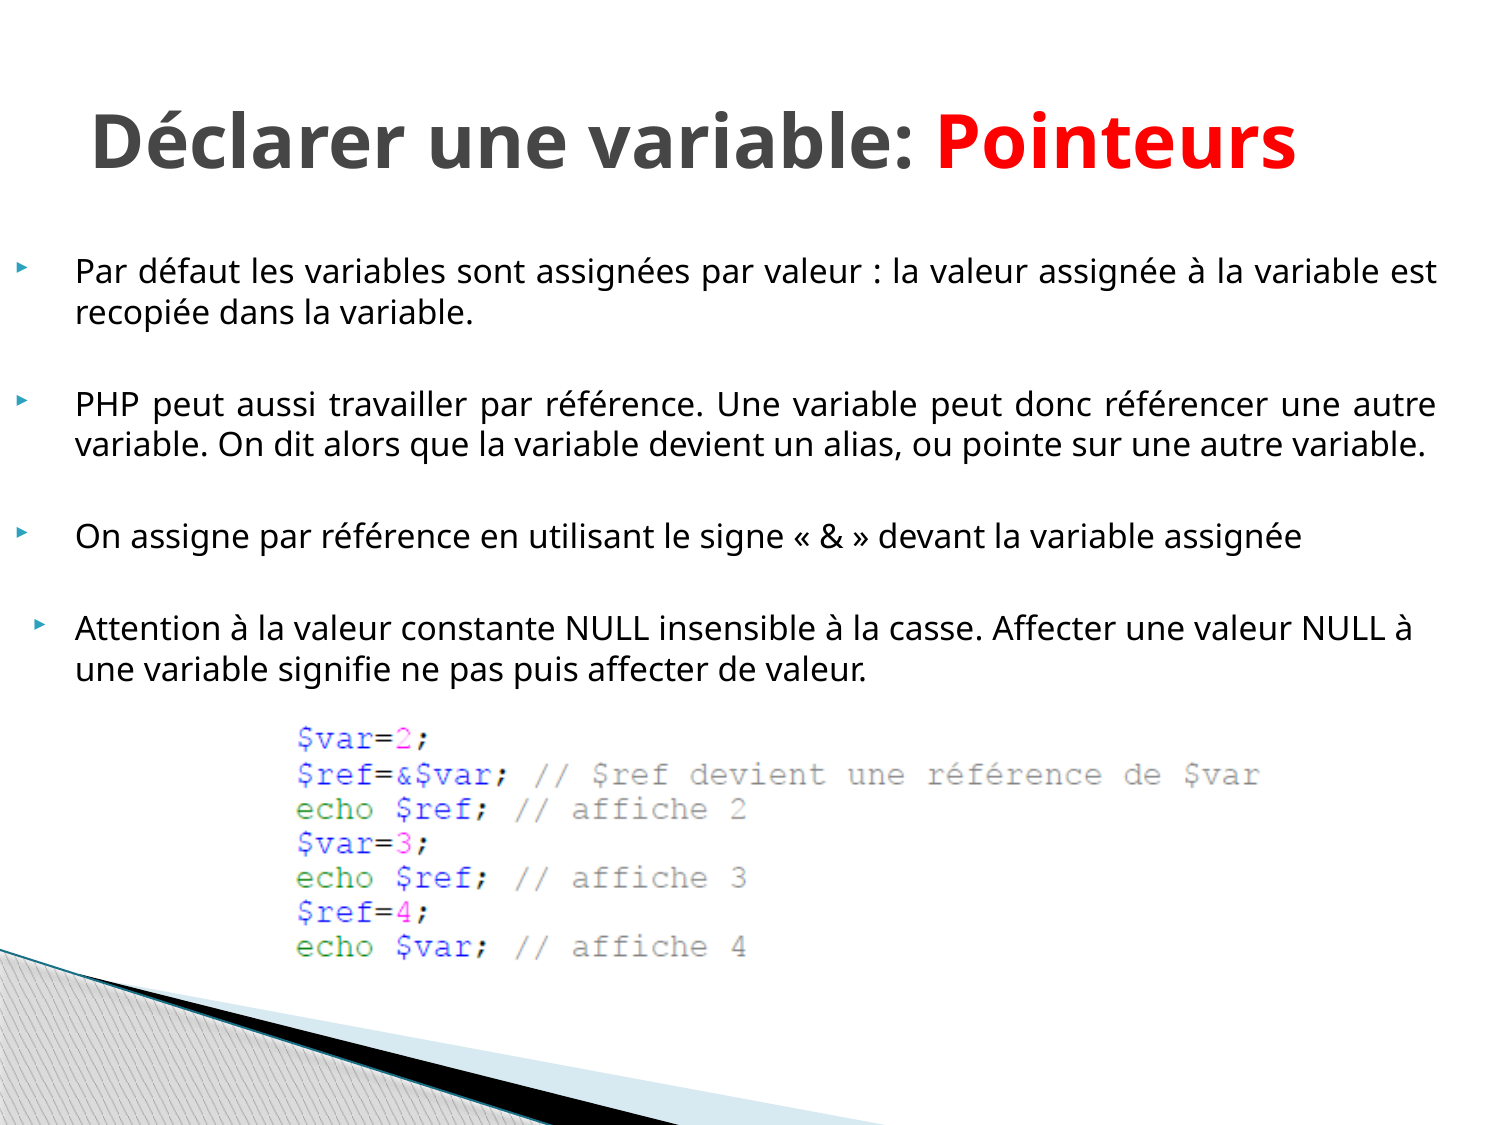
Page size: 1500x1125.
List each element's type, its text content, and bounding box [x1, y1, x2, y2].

title Déclarer une variable: Pointeurs [75, 45, 1425, 233]
list Par défaut les variables sont assignées par valeur : la valeur assignée à la variable est recopiée dans la variable. PHP peut aussi travailler par référence. Une variable peut donc référencer une autre variable. On dit alors que la variable devient un alias, ou pointe sur une autre variable. On assigne par référence en utilisant le signe « & » devant la variable assignée Attention à la valeur constante NULL insensible à la casse. Affecter une valeur NULL à une variable signifie ne pas puis affecter de valeur. [0, 243, 1454, 739]
picture [257, 714, 1290, 973]
